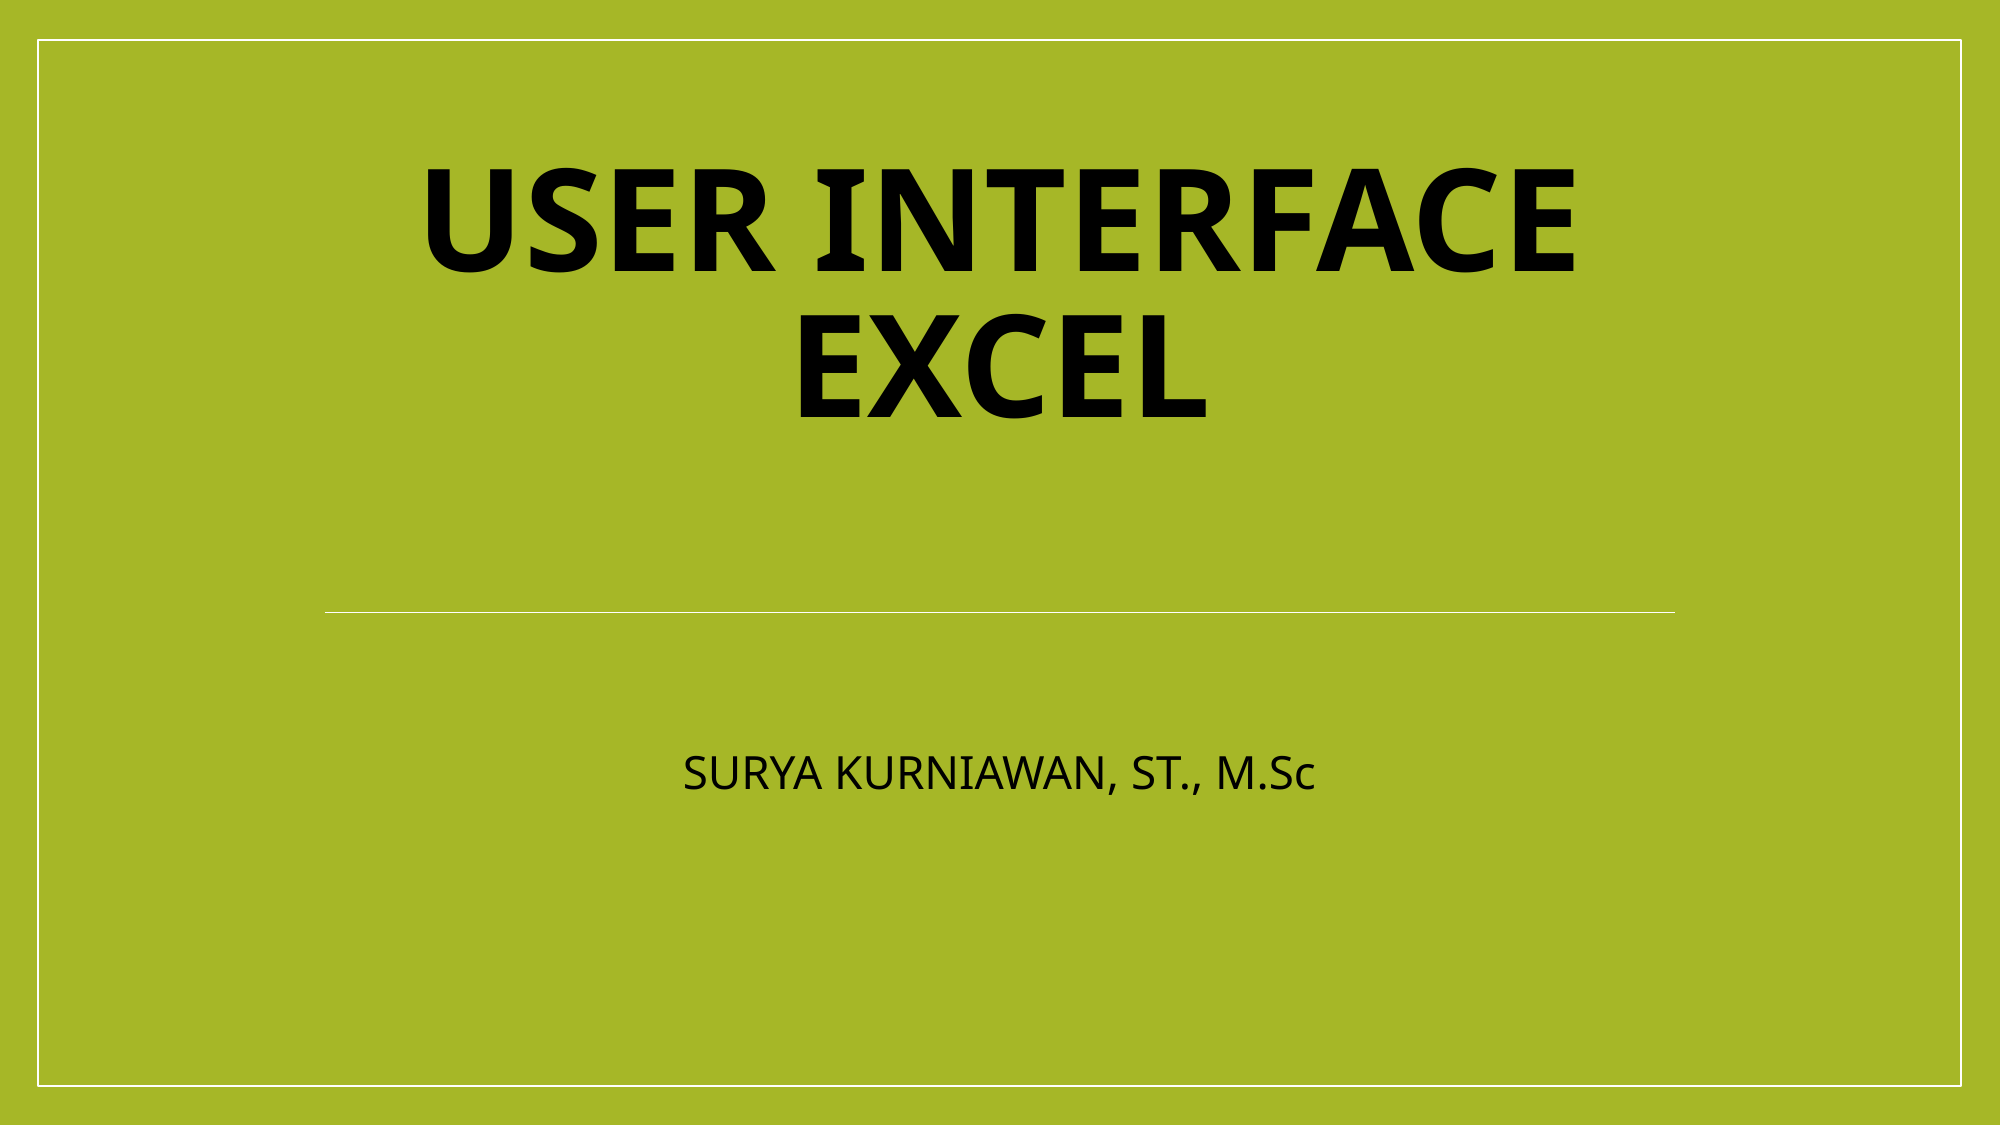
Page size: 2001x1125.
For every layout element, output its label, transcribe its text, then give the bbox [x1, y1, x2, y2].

title User Interface Excel [182, 144, 1818, 625]
subtitle SURYA KURNIAWAN, ST., M.Sc [280, 743, 1719, 863]
